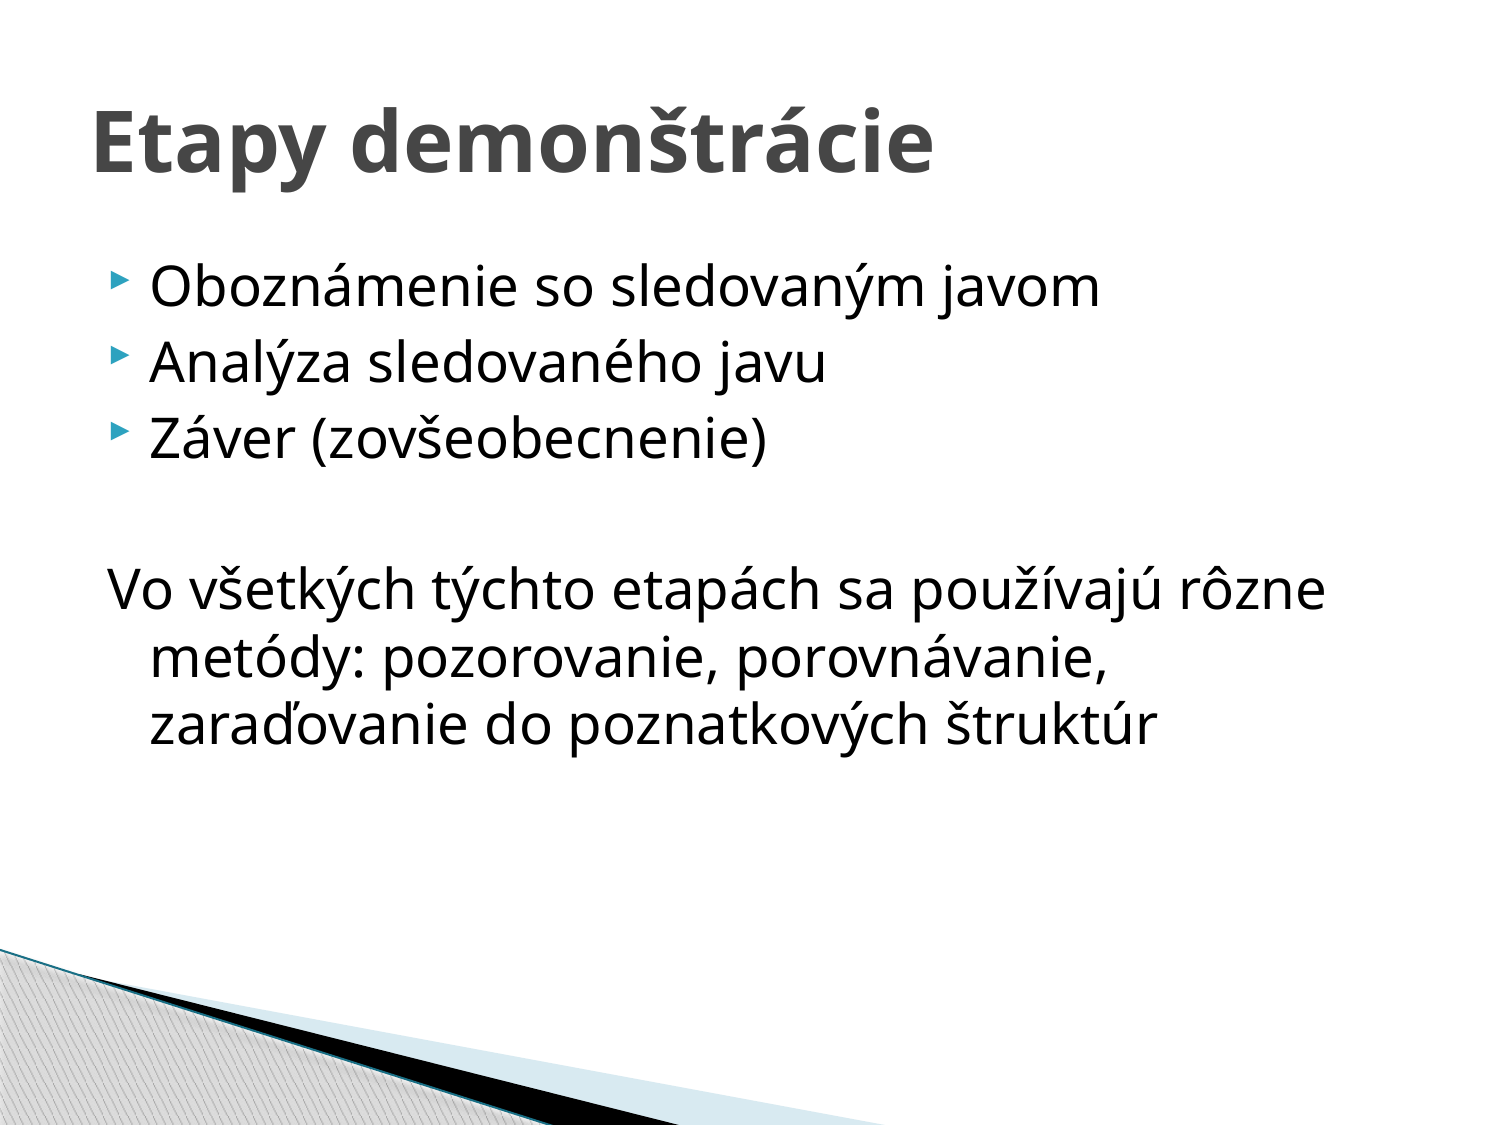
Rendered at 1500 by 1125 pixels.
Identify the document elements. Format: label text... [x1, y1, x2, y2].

title Etapy demonštrácie [75, 45, 1425, 233]
list Oboznámenie so sledovaným javom Analýza sledovaného javu Záver (zovšeobecnenie) Vo všetkých týchto etapách sa používajú rôzne metódy: pozorovanie, porovnávanie, zaraďovanie do poznatkových štruktúr [75, 243, 1425, 986]
